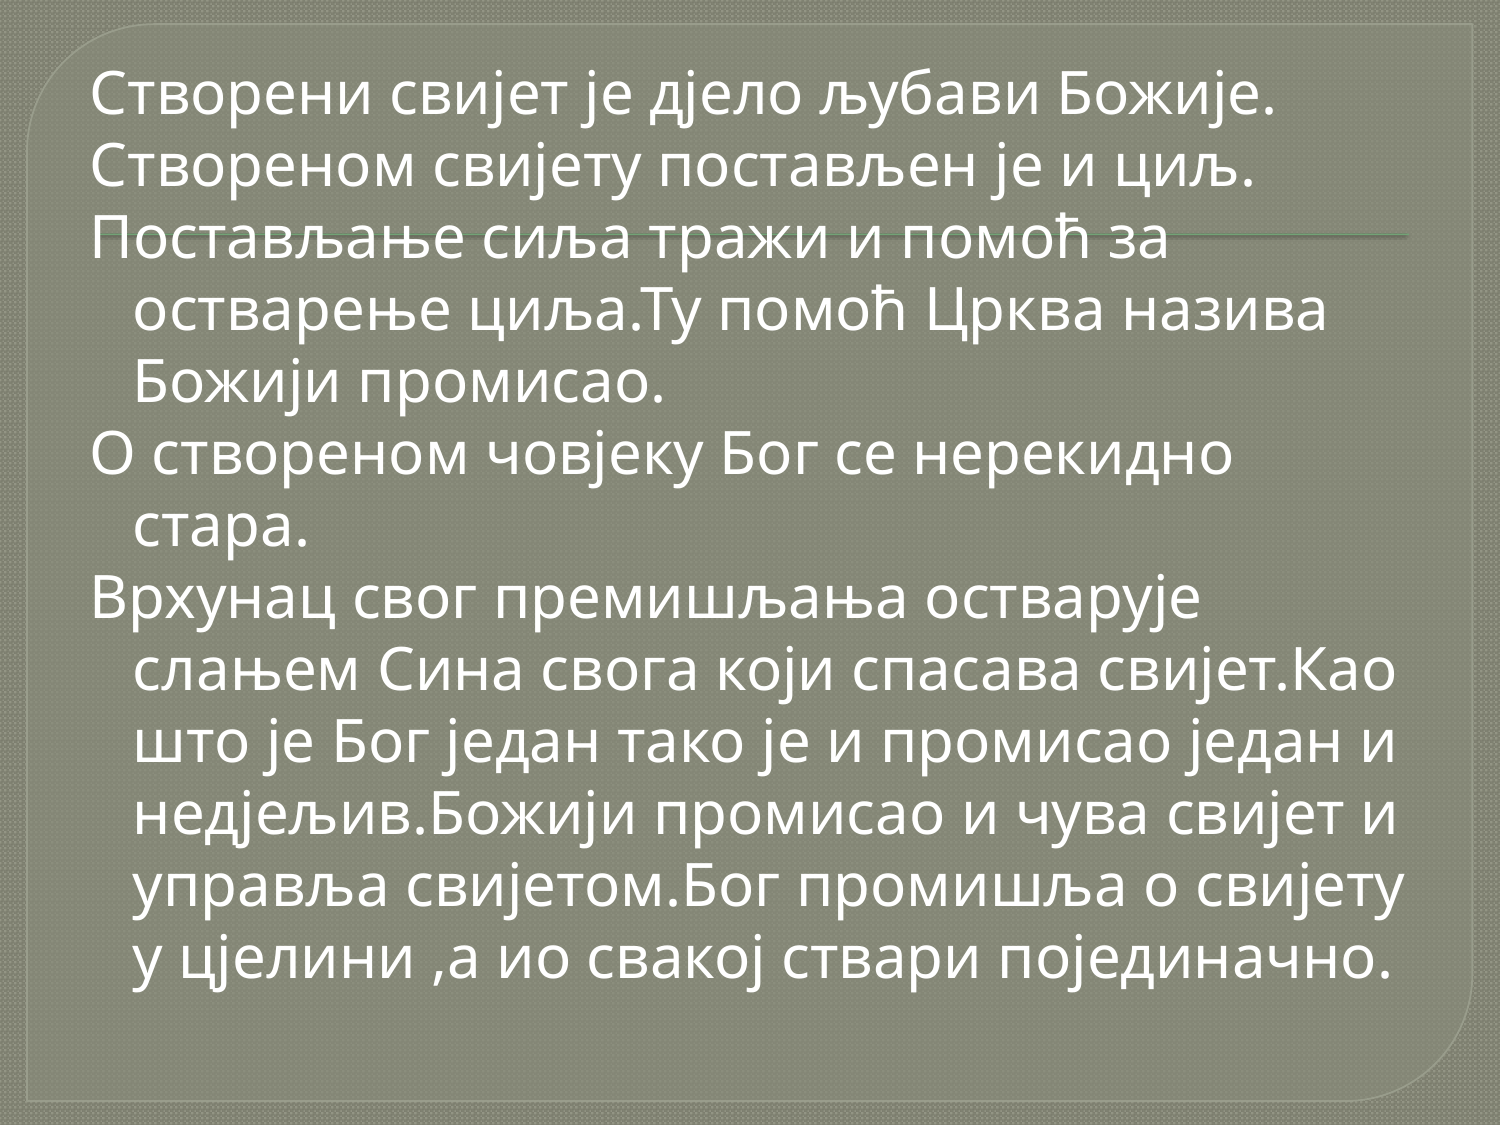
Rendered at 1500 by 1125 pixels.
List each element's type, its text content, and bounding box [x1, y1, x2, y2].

list Створени свијет је дјело љубави Божије. Створеном свијету постављен је и циљ. Постављање cиља тражи и помоћ за остварење циља.Ту помоћ Црква назива Божији промисао. О створеном човјеку Бог се нерекидно стара. Врхунац свог премишљања остварује слањем Сина свога који спасава свијет.Као што је Бог један тако је и промисао један и недјељив.Божији промисао и чува свијет и управља свијетом.Бог промишља о свијету у цјелини ,а ио свакој ствари појединачно. [75, 46, 1425, 1067]
